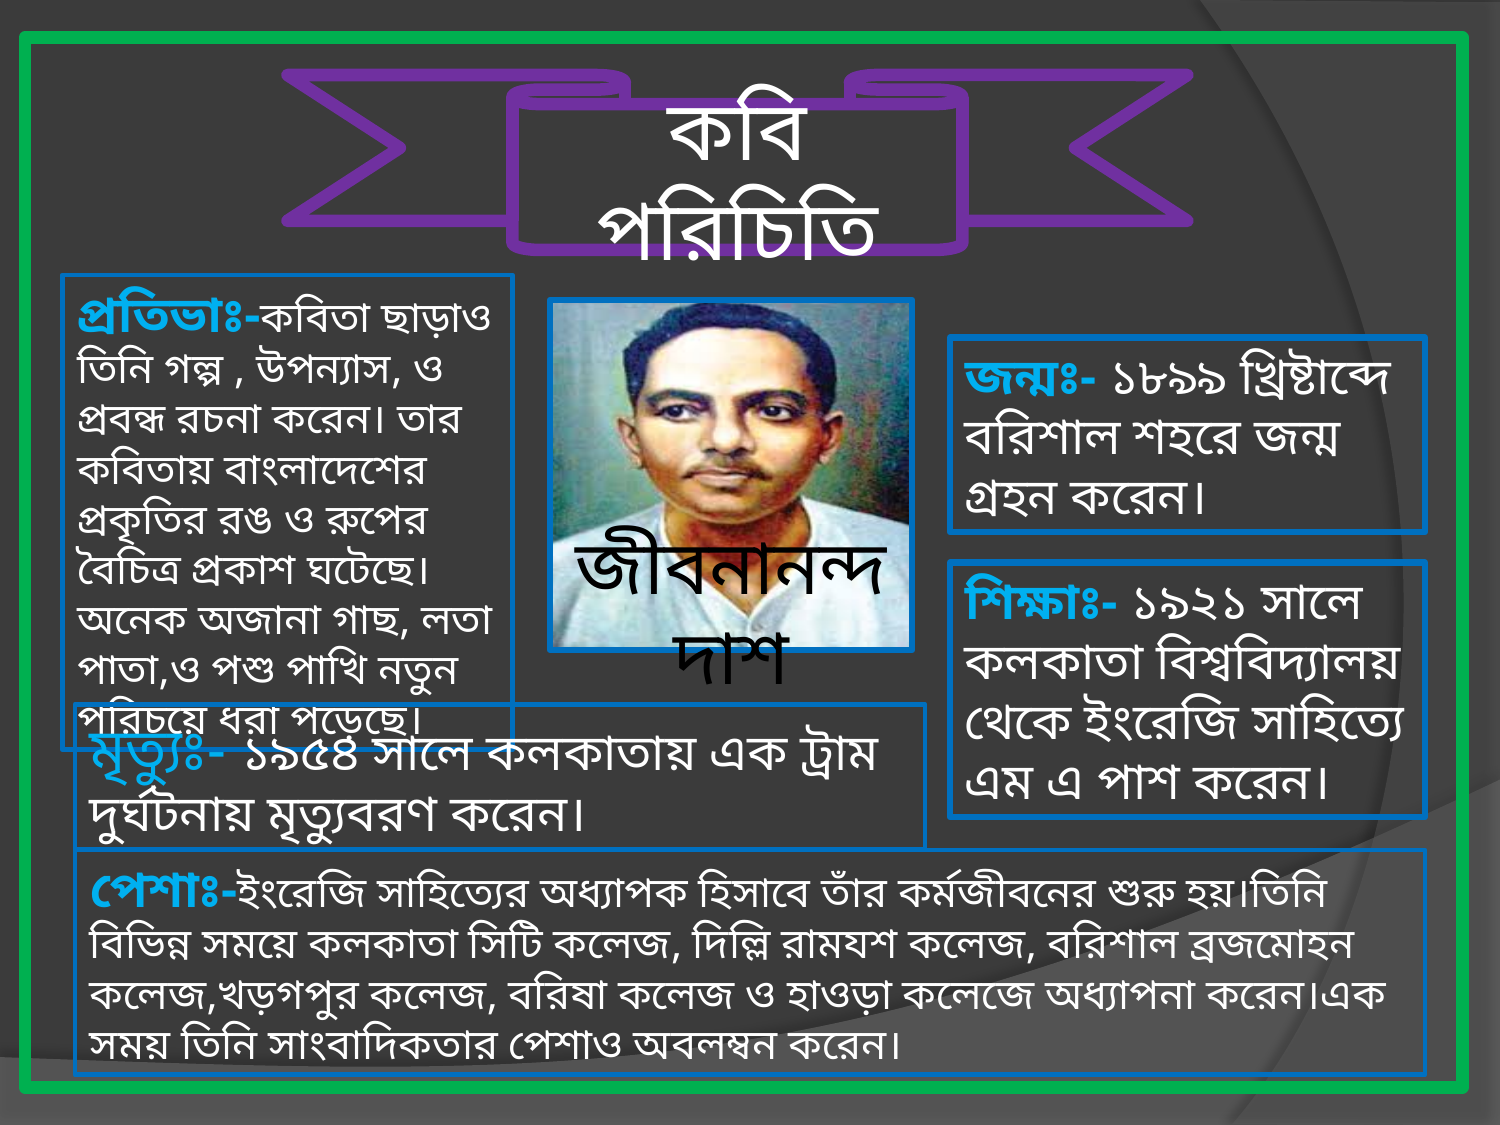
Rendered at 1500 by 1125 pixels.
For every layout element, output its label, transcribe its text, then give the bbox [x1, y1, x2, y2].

text_box পেশাঃ-ইংরেজি সাহিত্যের অধ্যাপক হিসাবে তাঁর কর্মজীবনের শুরু হয়।তিনি বিভিন্ন সময়ে কলকাতা সিটি কলেজ, দিল্লি রামযশ কলেজ, বরিশাল ব্রজমোহন কলেজ,খড়গপুর কলেজ, বরিষা কলেজ ও হাওড়া কলেজে অধ্যাপনা করেন।এক সময় তিনি সাংবাদিকতার পেশাও অবলম্বন করেন। [74, 849, 1425, 1075]
text_box প্রতিভাঃ-কবিতা ছাড়াও তিনি গল্প , উপন্যাস, ও প্রবন্ধ রচনা করেন। তার কবিতায় বাংলাদেশের প্রকৃতির রঙ ও রুপের বৈচিত্র প্রকাশ ঘটেছে।অনেক অজানা গাছ, লতা পাতা,ও পশু পাখি নতুন পরিচয়ে ধরা পড়েছে। [62, 274, 513, 750]
text_box জন্মঃ- ১৮৯৯ খ্রিষ্টাব্দে বরিশাল শহরে জন্ম গ্রহন করেন। [950, 337, 1425, 533]
text_box জীবনানন্দ দাশ [548, 298, 914, 652]
text_box কবি পরিচিতি [285, 73, 1189, 252]
text_box শিক্ষাঃ- ১৯২১ সালে কলকাতা বিশ্ববিদ্যালয় থেকে ইংরেজি সাহিত্যে এম এ পাশ করেন। [950, 562, 1425, 818]
text_box মৃত্যুঃ- ১৯৫৪ সালে কলকাতায় এক ট্রাম দুর্ঘটনায় মৃত্যুবরণ করেন। [75, 704, 925, 849]
text_box [23, 36, 1464, 1089]
